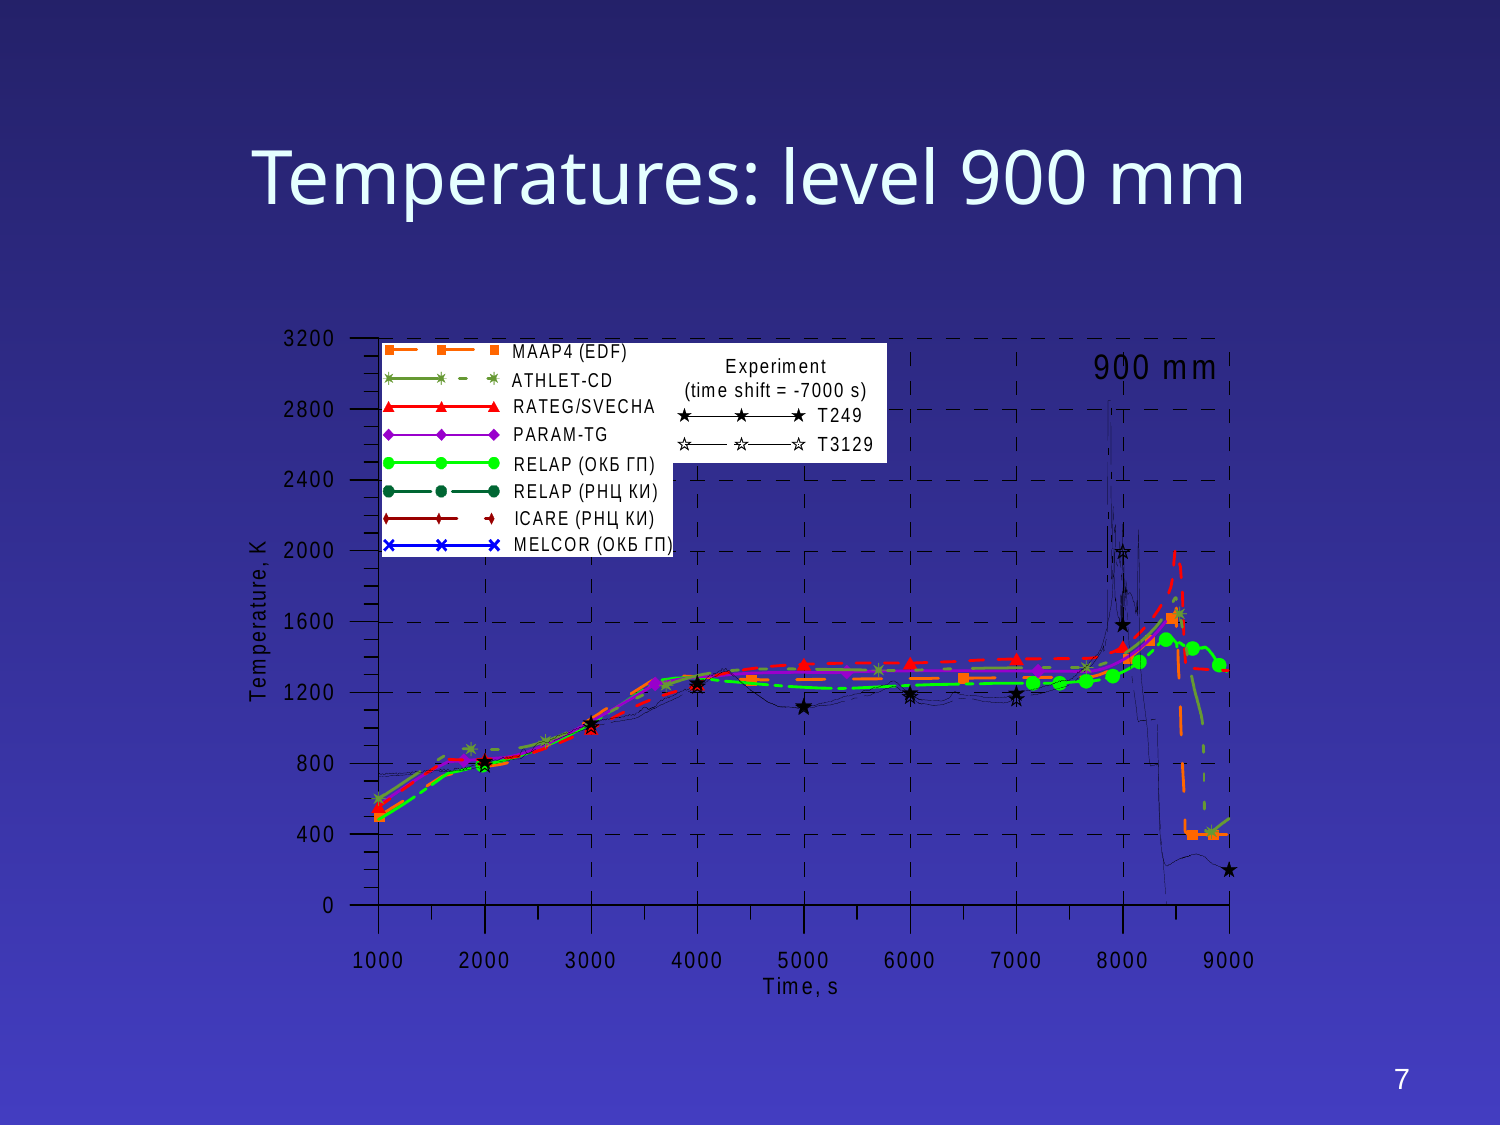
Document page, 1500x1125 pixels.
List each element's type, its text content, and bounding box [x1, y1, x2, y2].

slide_number 7 [1074, 1024, 1425, 1103]
title Temperatures: level 900 mm [75, 62, 1425, 288]
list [243, 324, 1256, 1001]
